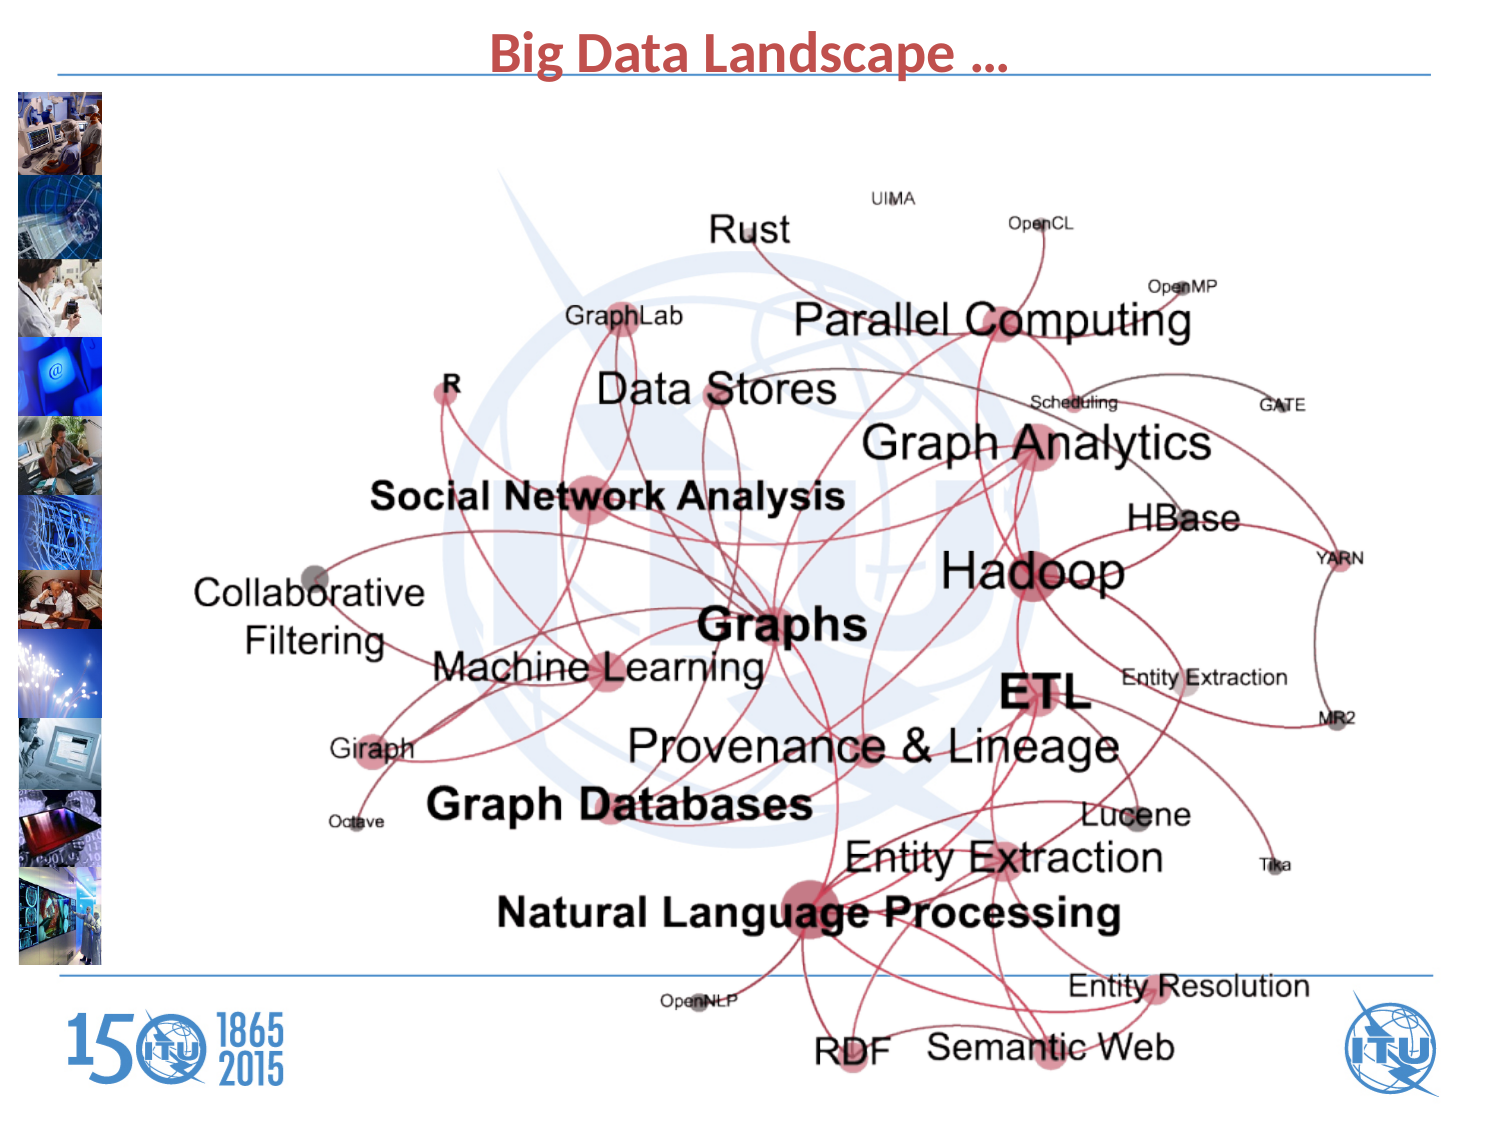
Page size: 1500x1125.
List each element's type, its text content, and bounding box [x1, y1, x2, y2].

picture [0, 0, 1500, 1125]
title Big Data Landscape … [112, 0, 1388, 116]
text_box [18, 91, 102, 965]
